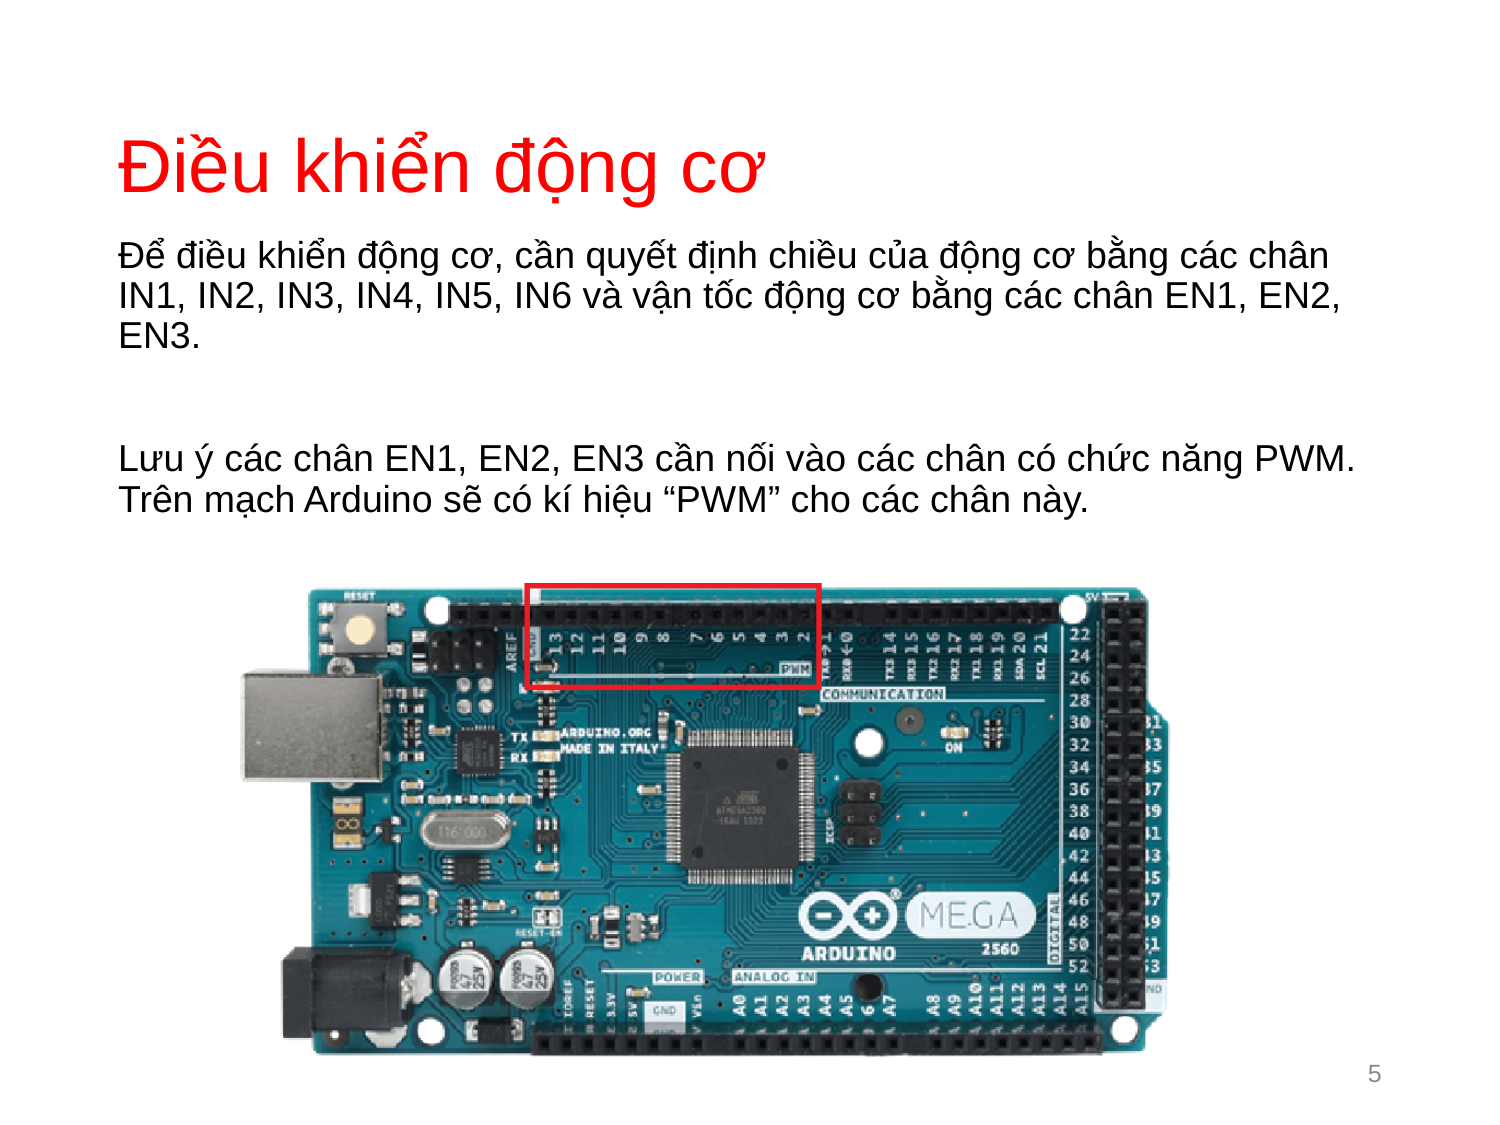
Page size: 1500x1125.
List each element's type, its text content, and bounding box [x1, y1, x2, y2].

title Điều khiển động cơ [103, 59, 1397, 228]
list Để điều khiển động cơ, cần quyết định chiều của động cơ bằng các chân IN1, IN2, IN3, IN4, IN5, IN6 và vận tốc động cơ bằng các chân EN1, EN2, EN3. Lưu ý các chân EN1, EN2, EN3 cần nối vào các chân có chức năng PWM. Trên mạch Arduino sẽ có kí hiệu “PWM” cho các chân này. [103, 228, 1397, 942]
slide_number 5 [1059, 1042, 1397, 1103]
picture [236, 583, 1189, 1073]
